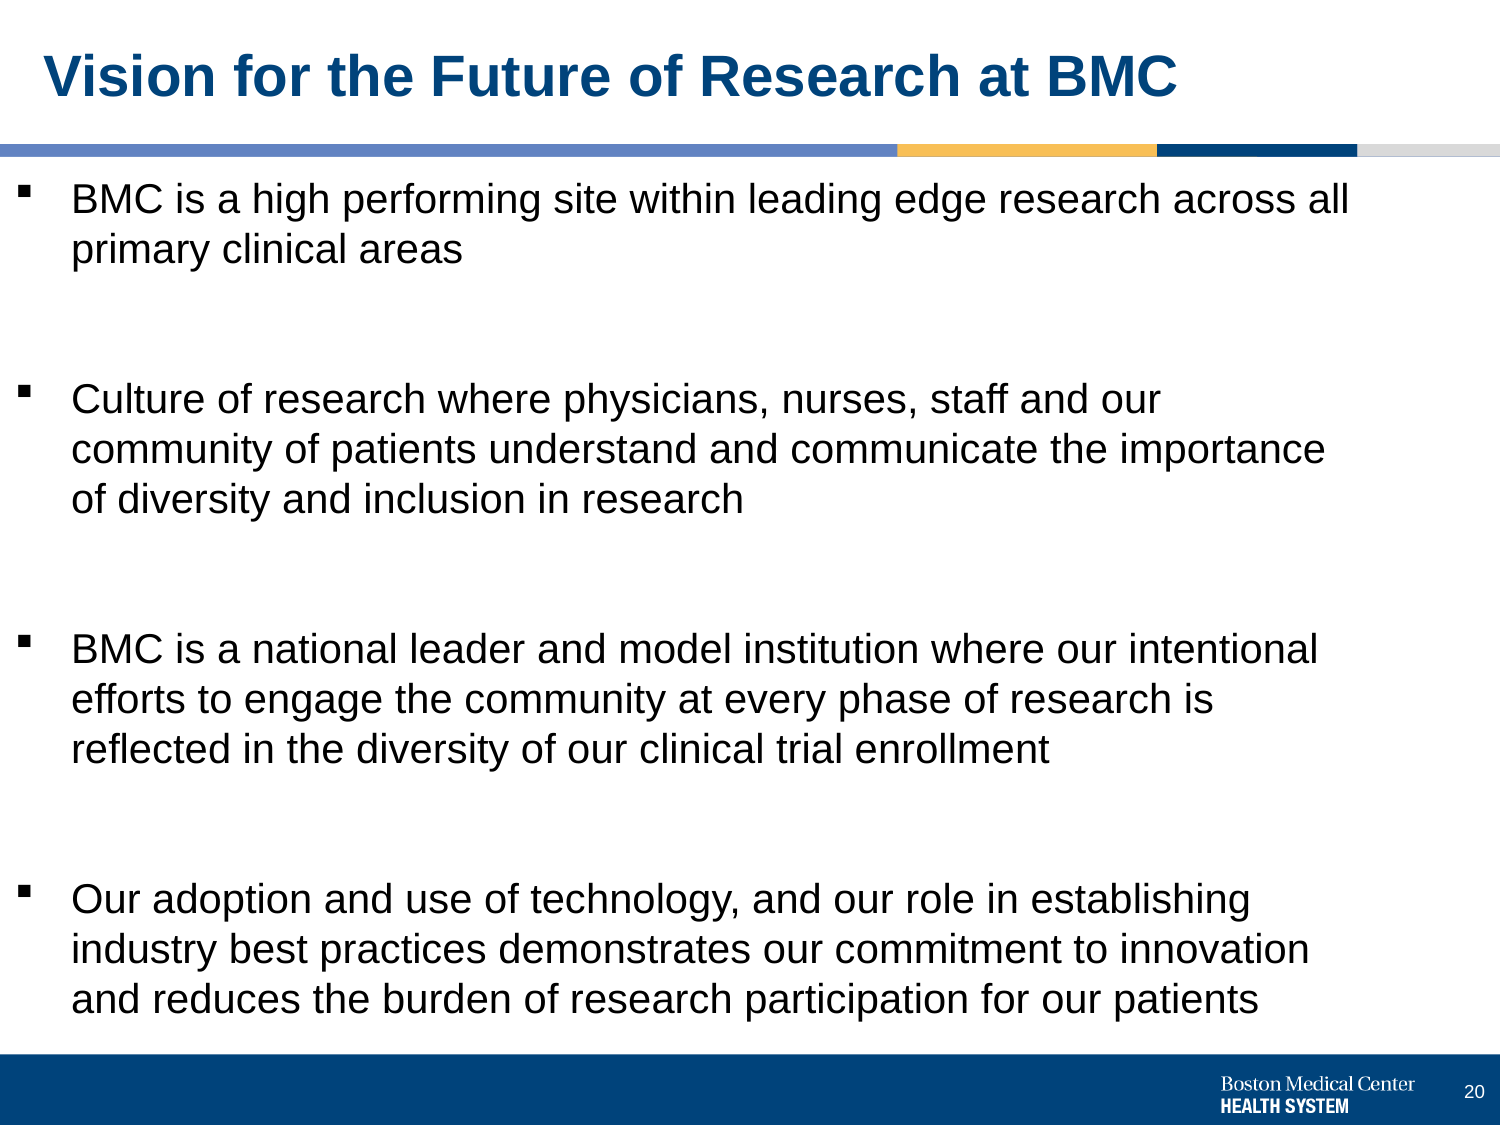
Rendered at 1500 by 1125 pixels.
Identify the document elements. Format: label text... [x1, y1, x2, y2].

title Vision for the Future of Research at BMC [28, 25, 1465, 130]
text_box BMC is a high performing site within leading edge research across all primary clinical areas Culture of research where physicians, nurses, staff and our community of patients understand and communicate the importance of diversity and inclusion in research BMC is a national leader and model institution where our intentional efforts to engage the community at every phase of research is reflected in the diversity of our clinical trial enrollment Our adoption and use of technology, and our role in establishing industry best practices demonstrates our commitment to innovation and reduces the burden of research participation for our patients [0, 163, 1383, 1029]
picture [1220, 1073, 1415, 1118]
